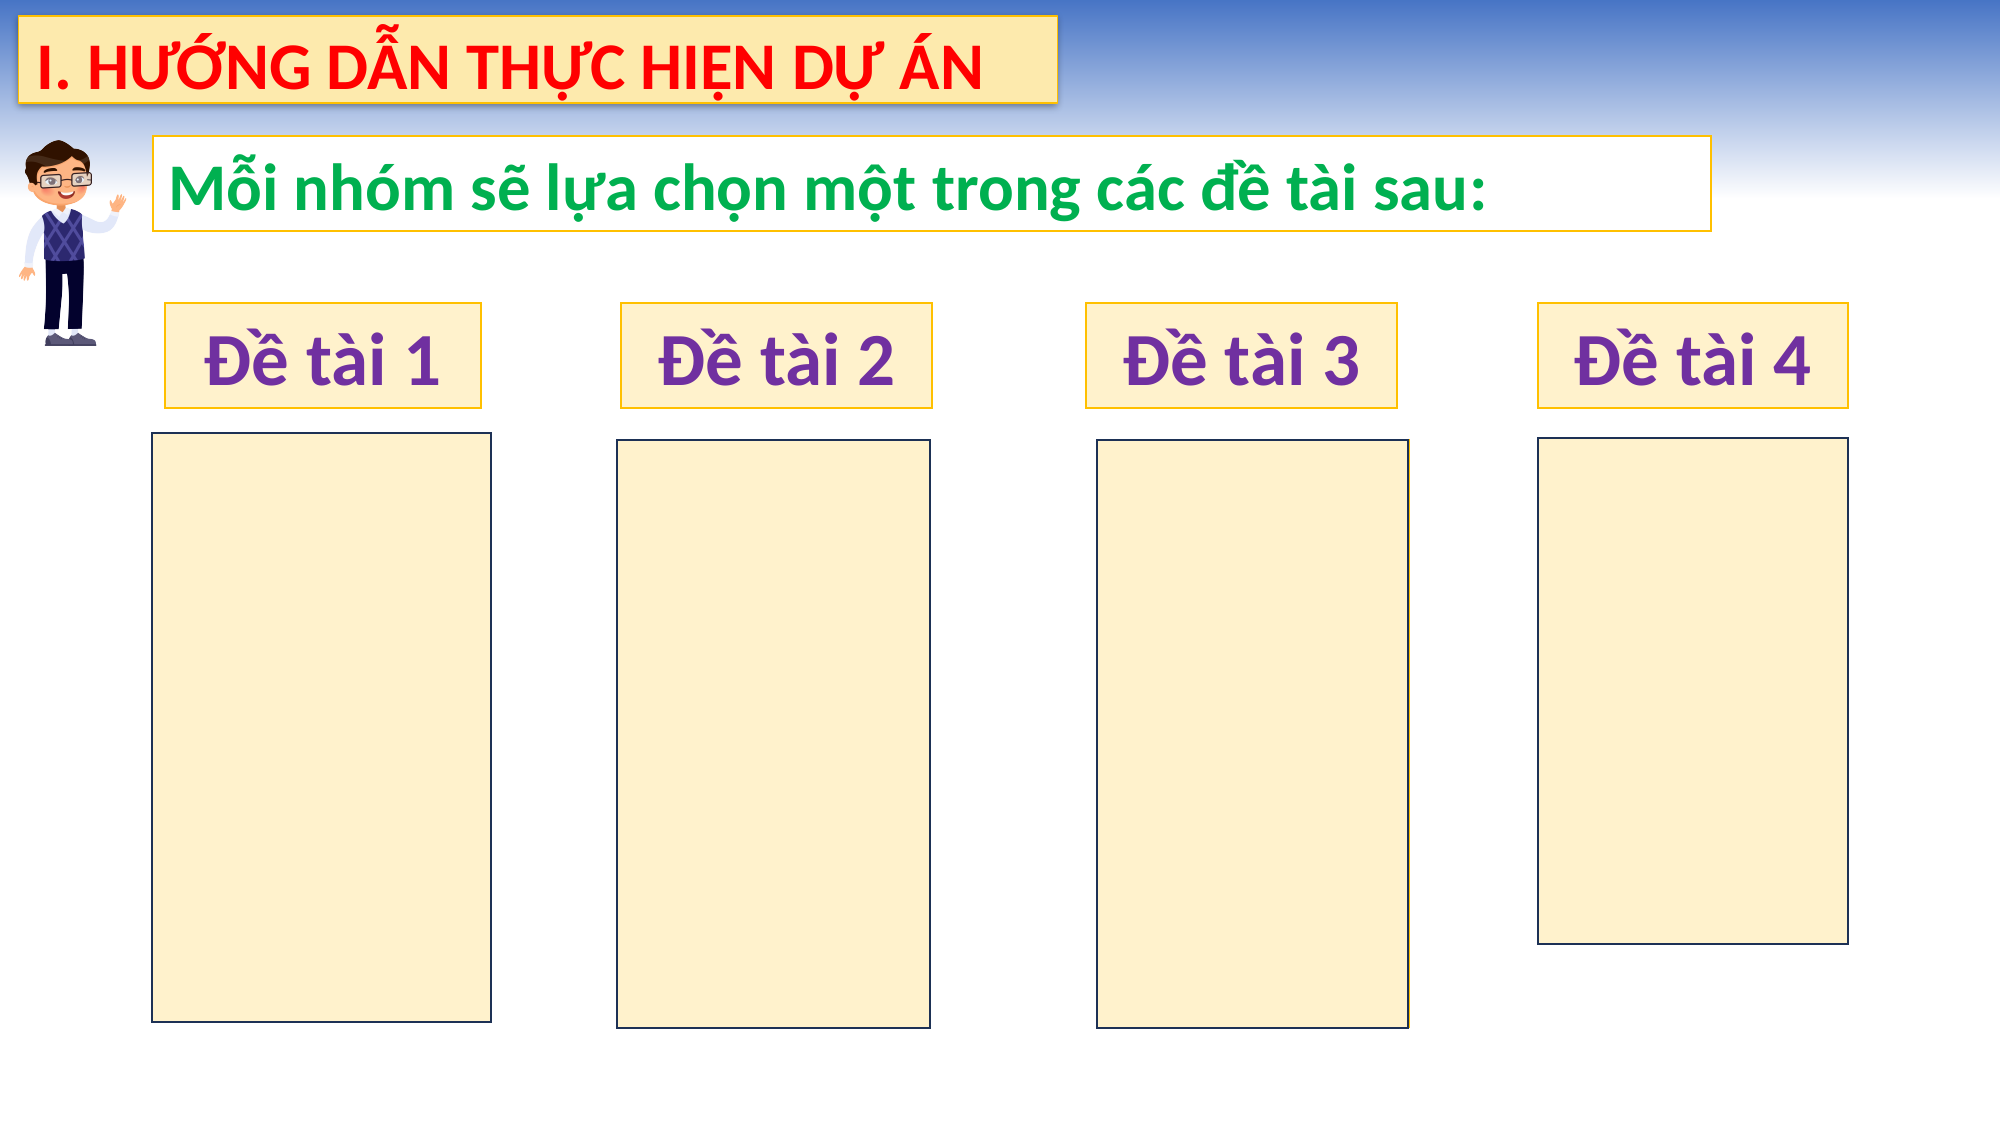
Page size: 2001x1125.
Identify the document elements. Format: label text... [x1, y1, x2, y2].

picture [13, 140, 132, 346]
text_box Đề tài 2 [620, 302, 933, 409]
text_box Mỗi nhóm sẽ lựa chọn một trong các đề tài sau: [152, 135, 1712, 232]
text_box I. HƯỚNG DẪN THỰC HIỆN DỰ ÁN [18, 16, 1058, 104]
text_box Đề tài 3 [1085, 302, 1398, 409]
text_box [616, 439, 931, 1029]
text_box Đề tài 1 [164, 302, 482, 409]
text_box [151, 432, 492, 1023]
text_box [1537, 437, 1849, 945]
text_box [1096, 439, 1409, 1029]
text_box Đề tài 4 [1537, 302, 1849, 409]
